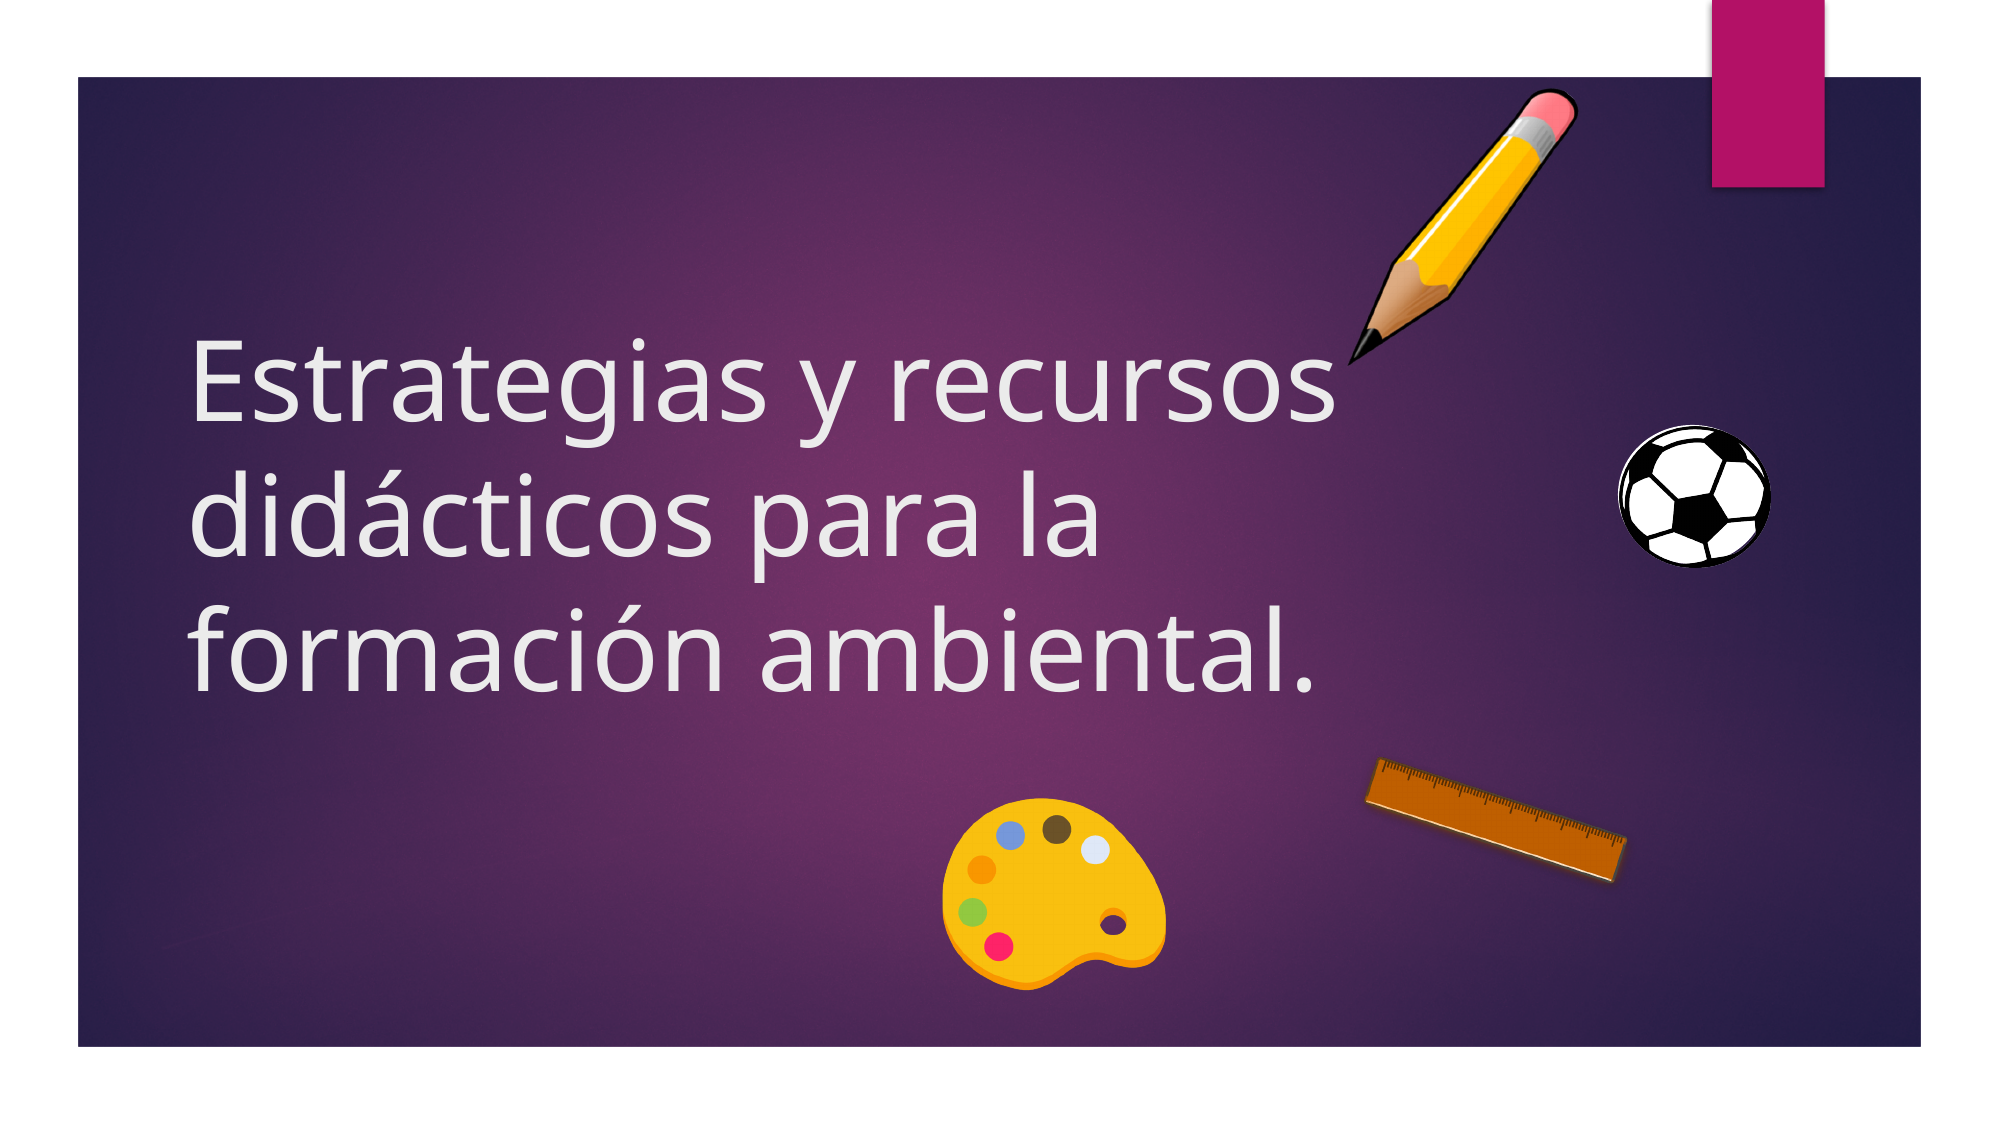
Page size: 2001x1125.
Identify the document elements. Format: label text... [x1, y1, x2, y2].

picture [1228, 0, 1692, 466]
title Estrategias y recursos didácticos para la formación ambiental. [171, 272, 1620, 857]
picture [932, 772, 1176, 1016]
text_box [1619, 426, 1772, 569]
picture [1354, 752, 1638, 895]
